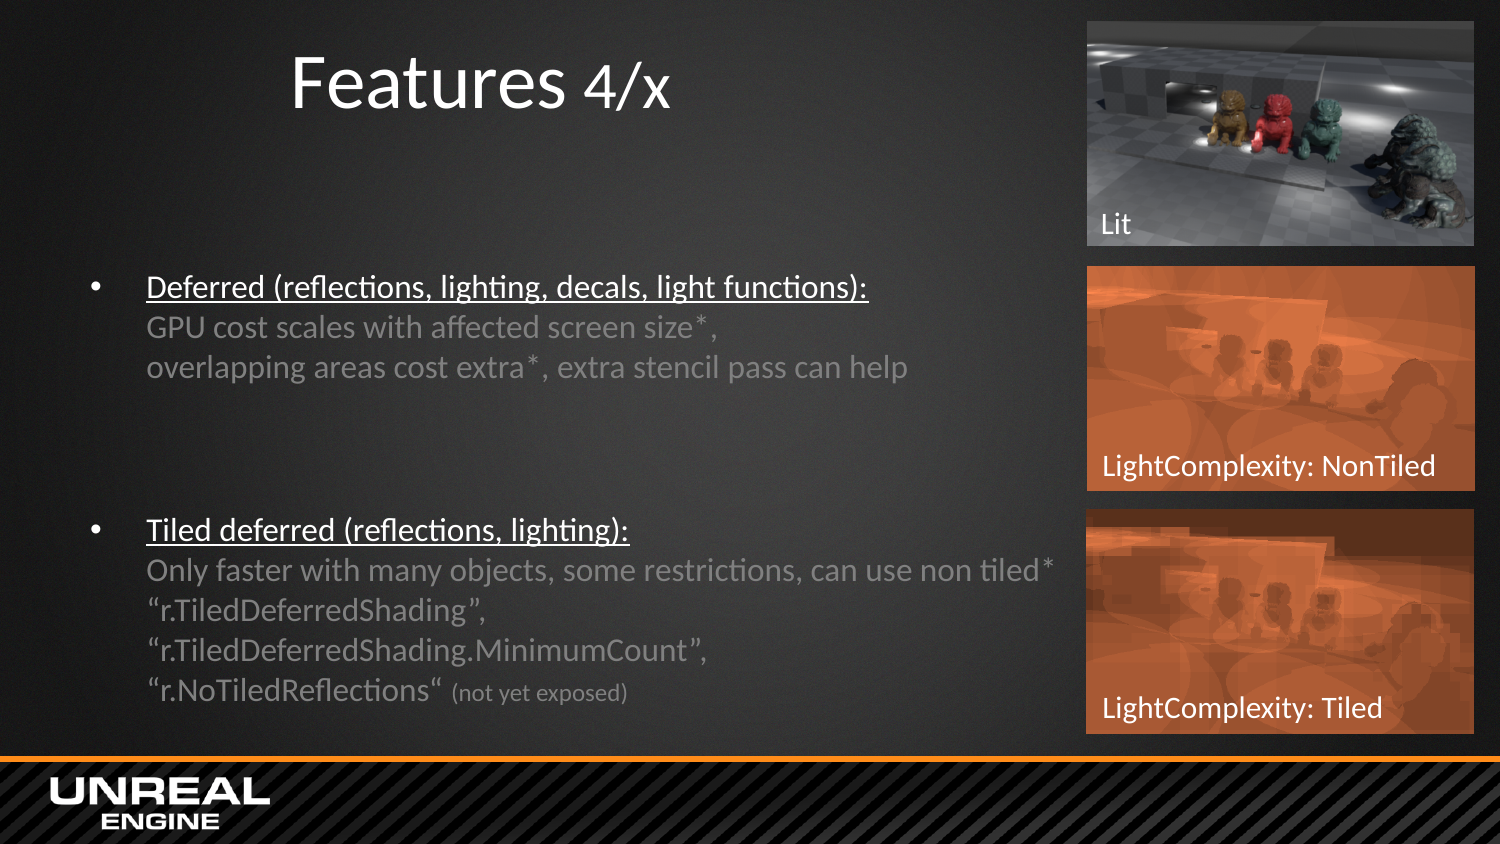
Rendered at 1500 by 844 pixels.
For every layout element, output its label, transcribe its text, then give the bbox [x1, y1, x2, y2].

list Deferred (reflections, lighting, decals, light functions): GPU cost scales with affected screen size*, overlapping areas cost extra*, extra stencil pass can help Tiled deferred (reflections, lighting): Only faster with many objects, some restrictions, can use non tiled* “r.TiledDeferredShading”, “r.TiledDeferredShading.MinimumCount”, “r.NoTiledReflections“ (not yet exposed) [75, 165, 1463, 772]
title Features 4/x [0, 6, 963, 147]
picture [0, 0, 1500, 756]
picture [0, 762, 1500, 844]
